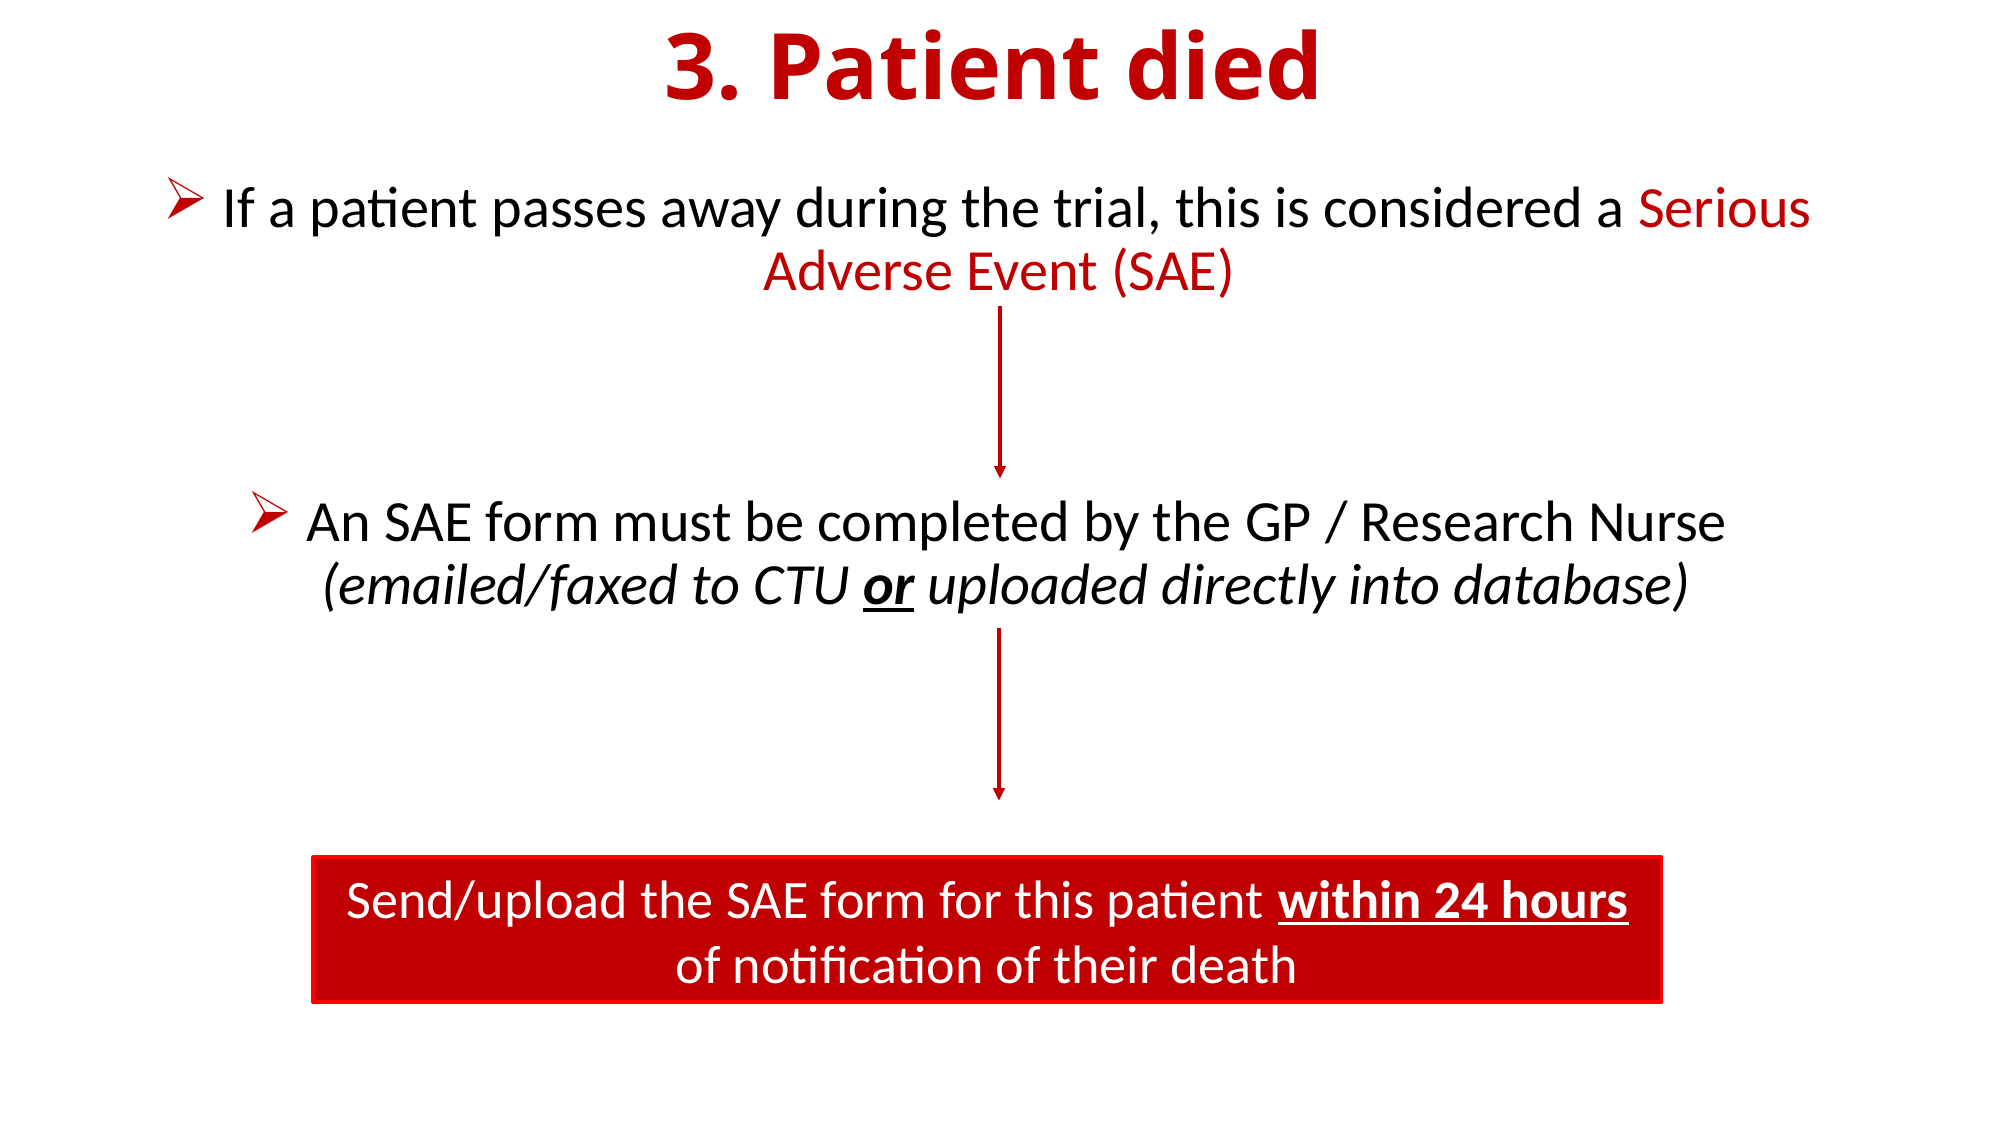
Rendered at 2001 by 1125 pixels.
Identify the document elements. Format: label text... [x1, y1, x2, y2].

text_box Send/upload the SAE form for this patient within 24 hours of notification of their death [312, 857, 1662, 1002]
title 3. Patient died [460, 0, 1528, 142]
list If a patient passes away during the trial, this is considered a Serious Adverse Event (SAE) An SAE form must be completed by the GP / Research Nurse (emailed/faxed to CTU or uploaded directly into database) [124, 170, 1850, 997]
